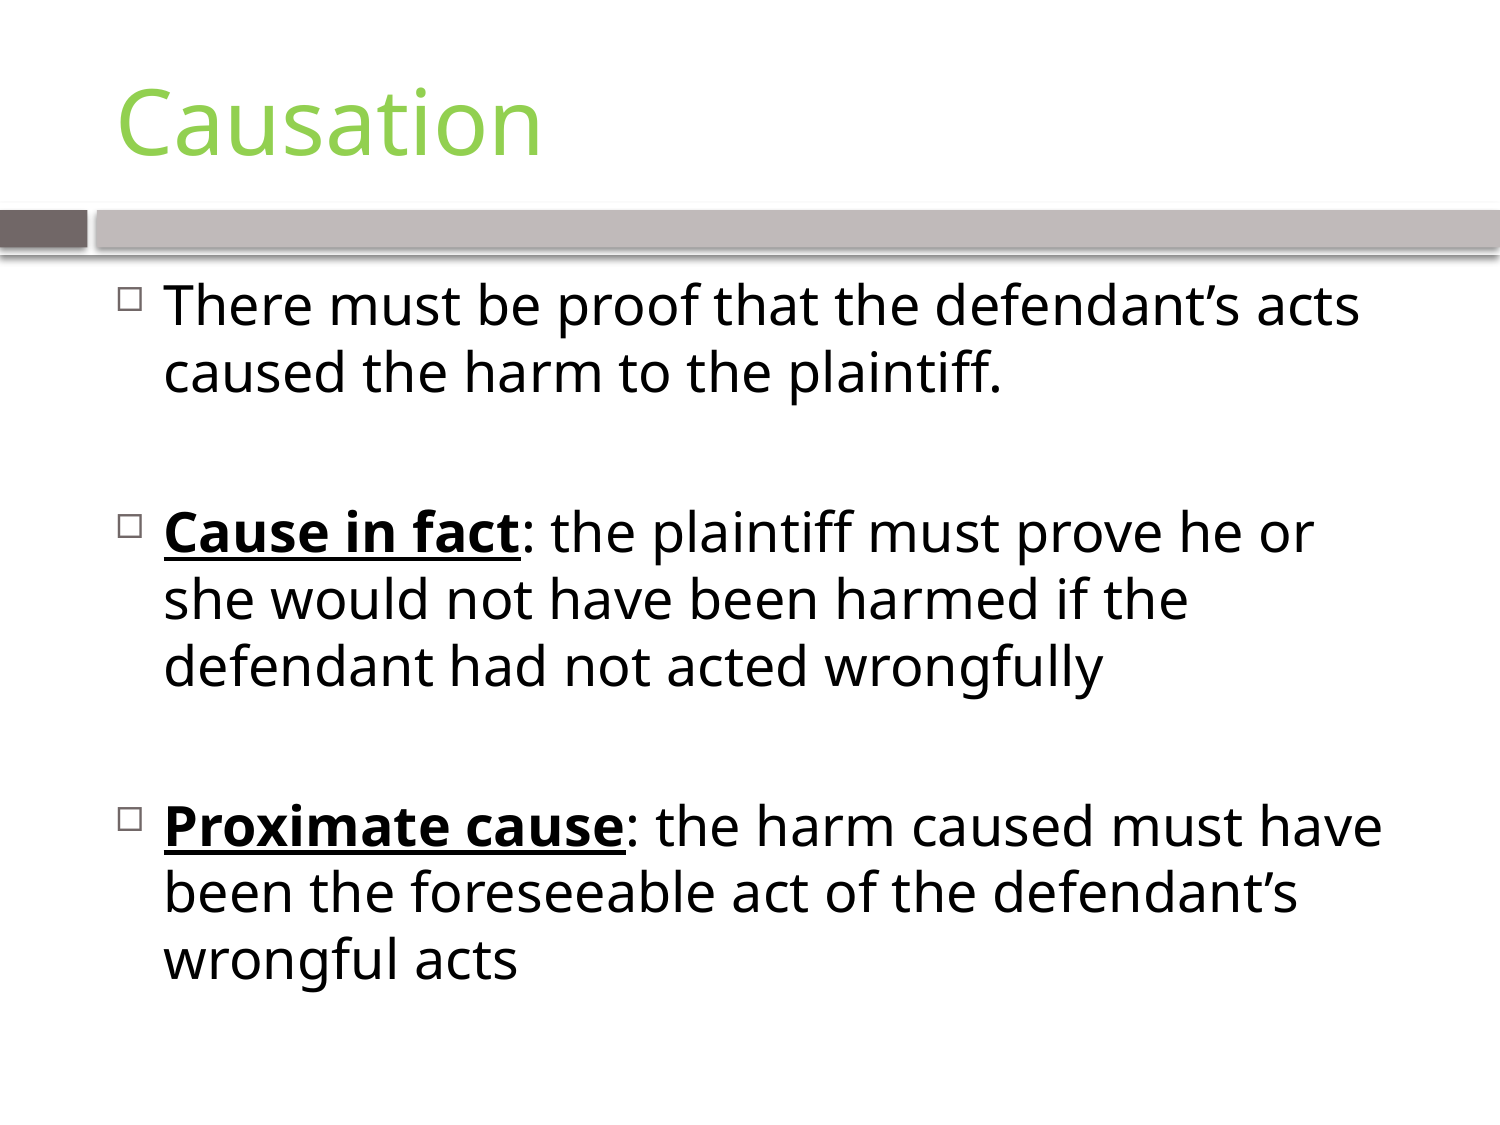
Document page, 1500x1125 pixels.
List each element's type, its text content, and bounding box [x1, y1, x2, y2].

title Causation [100, 37, 1438, 200]
list There must be proof that the defendant’s acts caused the harm to the plaintiff. Cause in fact: the plaintiff must prove he or she would not have been harmed if the defendant had not acted wrongfully Proximate cause: the harm caused must have been the foreseeable act of the defendant’s wrongful acts [100, 262, 1438, 1000]
